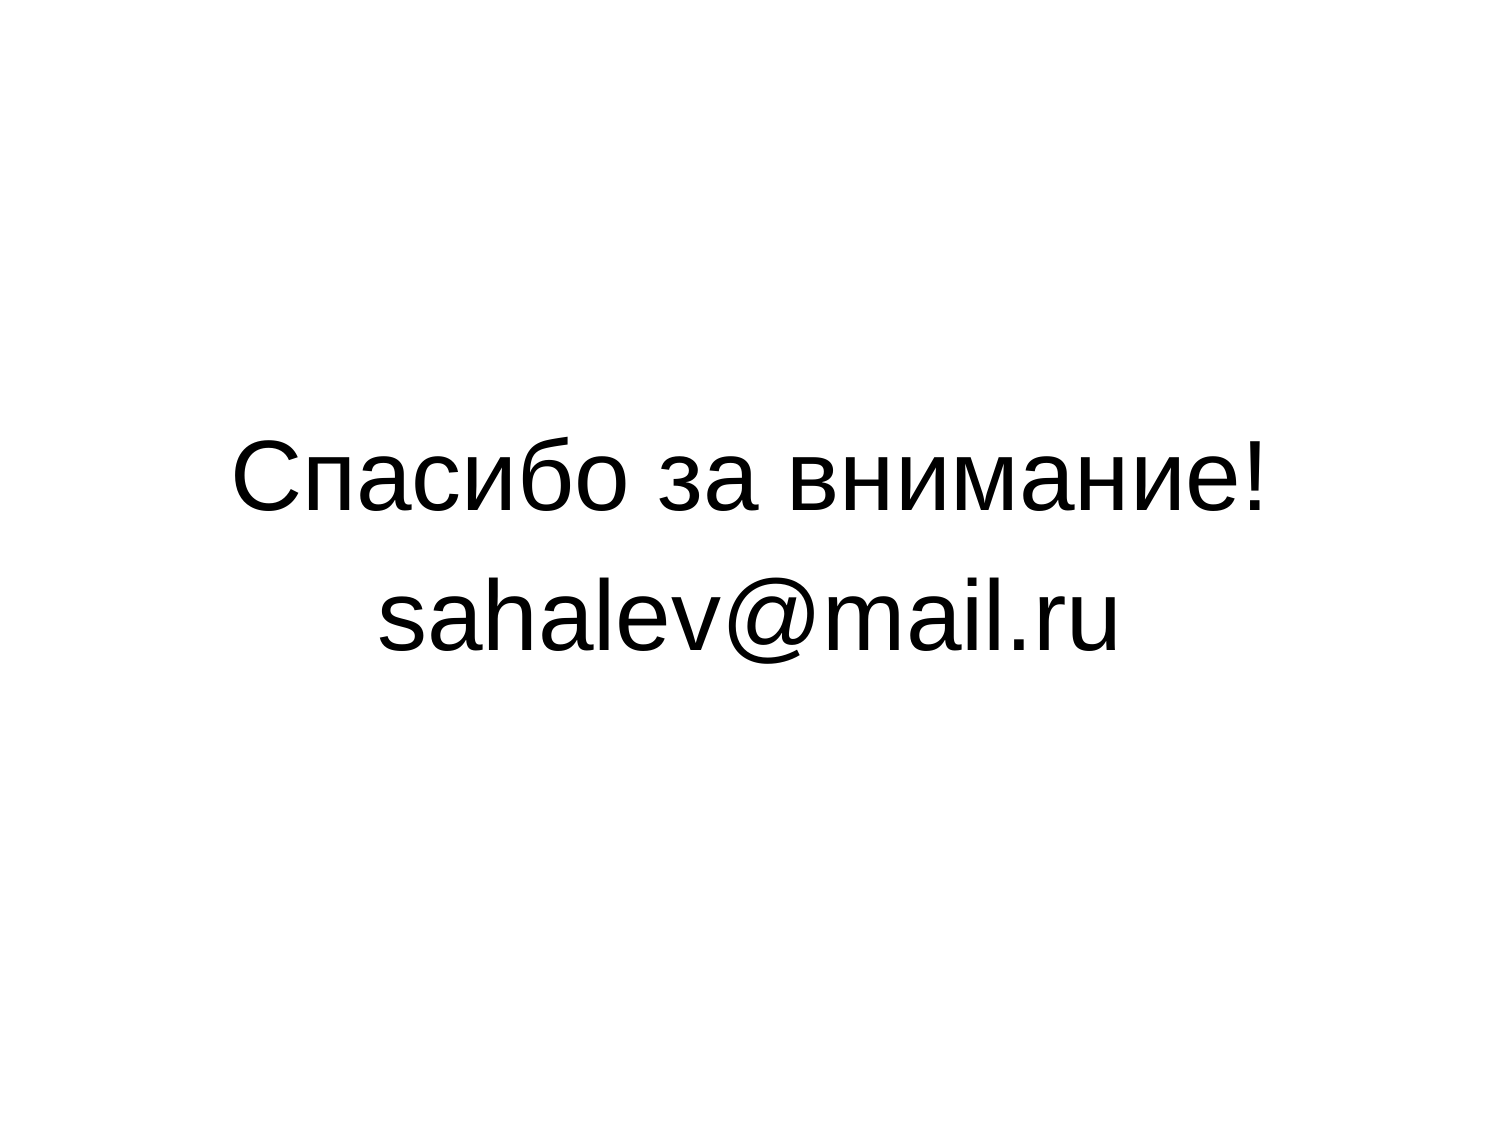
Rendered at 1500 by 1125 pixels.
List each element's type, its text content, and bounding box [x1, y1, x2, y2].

list Спасибо за внимание! sahalev@mail.ru [74, 262, 1426, 1006]
